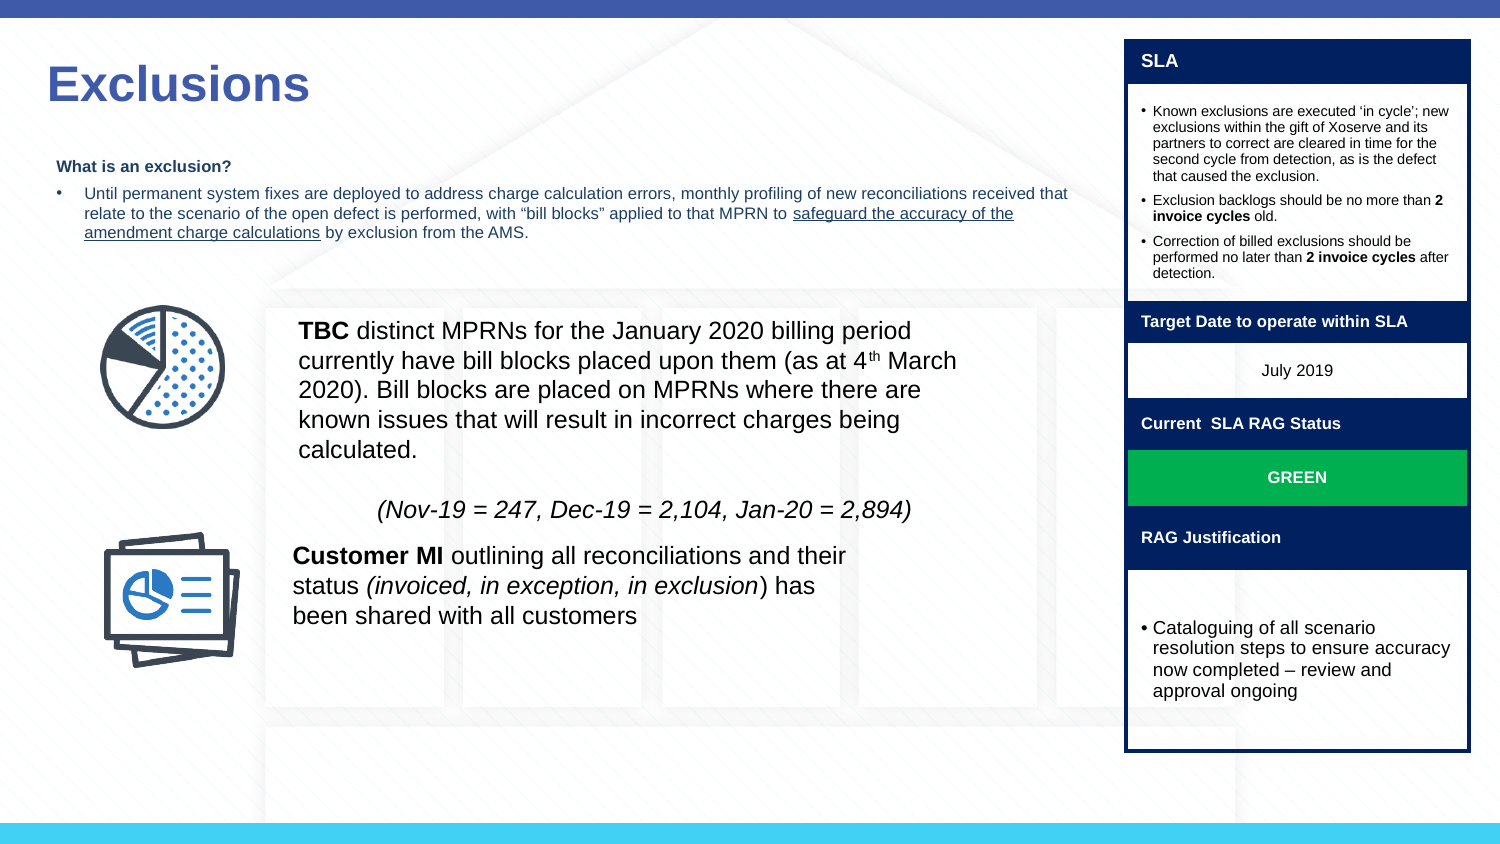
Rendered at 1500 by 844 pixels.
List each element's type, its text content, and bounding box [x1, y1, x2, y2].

table_cell GREEN [1128, 450, 1467, 506]
table_header SLA [1128, 43, 1467, 79]
table_cell Cataloguing of all scenario resolution steps to ensure accuracy now completed – review and approval ongoing [1128, 570, 1467, 749]
table_cell Current SLA RAG Status [1128, 402, 1467, 446]
text_box Customer MI outlining all reconciliations and their status (invoiced, in exception, in exclusion) has been shared with all customers [277, 532, 880, 660]
table_cell Target Date to operate within SLA [1128, 305, 1467, 339]
text_box TBC distinct MPRNs for the January 2020 billing period currently have bill blocks placed upon them (as at 4th March 2020). Bill blocks are placed on MPRNs where there are known issues that will result in incorrect charges being calculated. (Nov-19 = 247, Dec-19 = 2,104, Jan-20 = 2,894) [283, 306, 1007, 434]
table_cell RAG Justification [1128, 510, 1467, 565]
picture [0, 0, 1500, 844]
text_box What is an exclusion? Until permanent system fixes are deployed to address charge calculation errors, monthly profiling of new reconciliations received that relate to the scenario of the open defect is performed, with “bill blocks” applied to that MPRN to safeguard the accuracy of the amendment charge calculations by exclusion from the AMS. [41, 148, 1093, 315]
title Exclusions [31, 29, 1428, 135]
table_cell July 2019 [1128, 343, 1467, 398]
table_cell Known exclusions are executed ‘in cycle’; new exclusions within the gift of Xoserve and its partners to correct are cleared in time for the second cycle from detection, as is the defect that caused the exclusion. Exclusion backlogs should be no more than 2 invoice cycles old. Correction of billed exclusions should be performed no later than 2 invoice cycles after detection. [1128, 84, 1467, 301]
